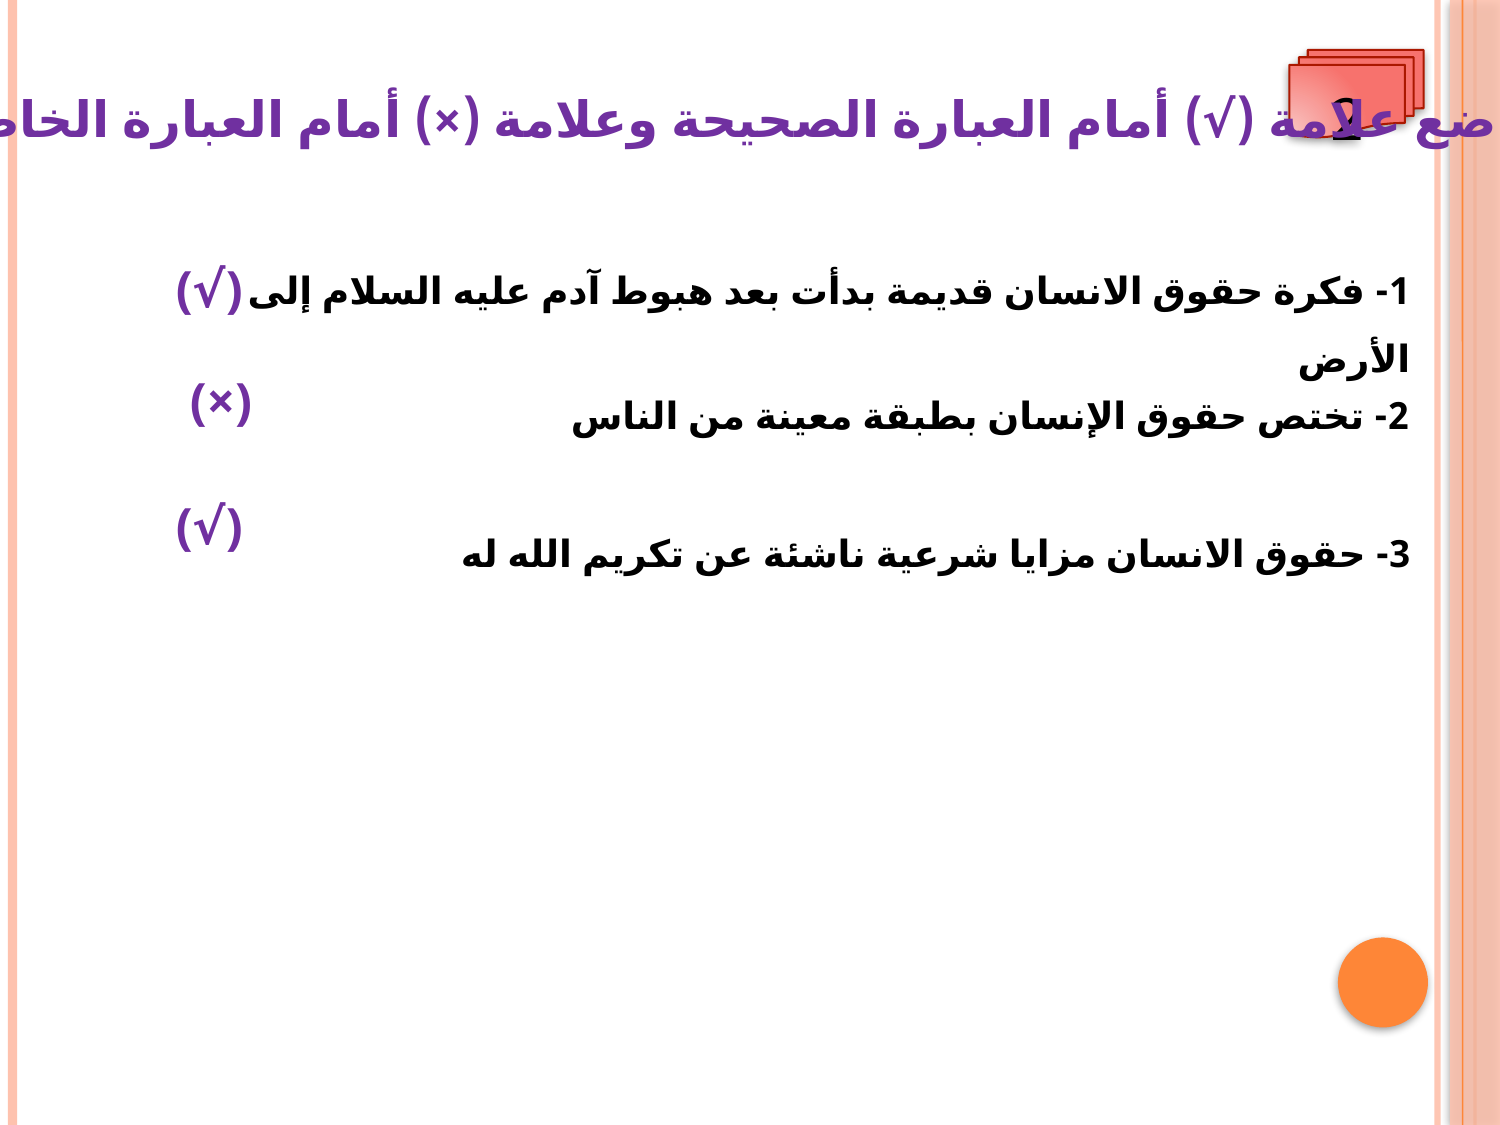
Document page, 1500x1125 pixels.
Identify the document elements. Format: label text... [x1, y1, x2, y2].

text_box (√) [161, 249, 271, 325]
text_box ضع علامة (√) أمام العبارة الصحيحة وعلامة (×) أمام العبارة الخاطئة [0, 49, 1500, 155]
text_box (√) [161, 487, 271, 563]
text_box 1- فكرة حقوق الانسان قديمة بدأت بعد هبوط آدم عليه السلام إلى الأرض [200, 237, 1425, 388]
text_box 2- تختص حقوق الإنسان بطبقة معينة من الناس [312, 362, 1424, 445]
text_box (×) [175, 362, 268, 438]
text_box 3- حقوق الانسان مزايا شرعية ناشئة عن تكريم الله له [187, 500, 1425, 583]
